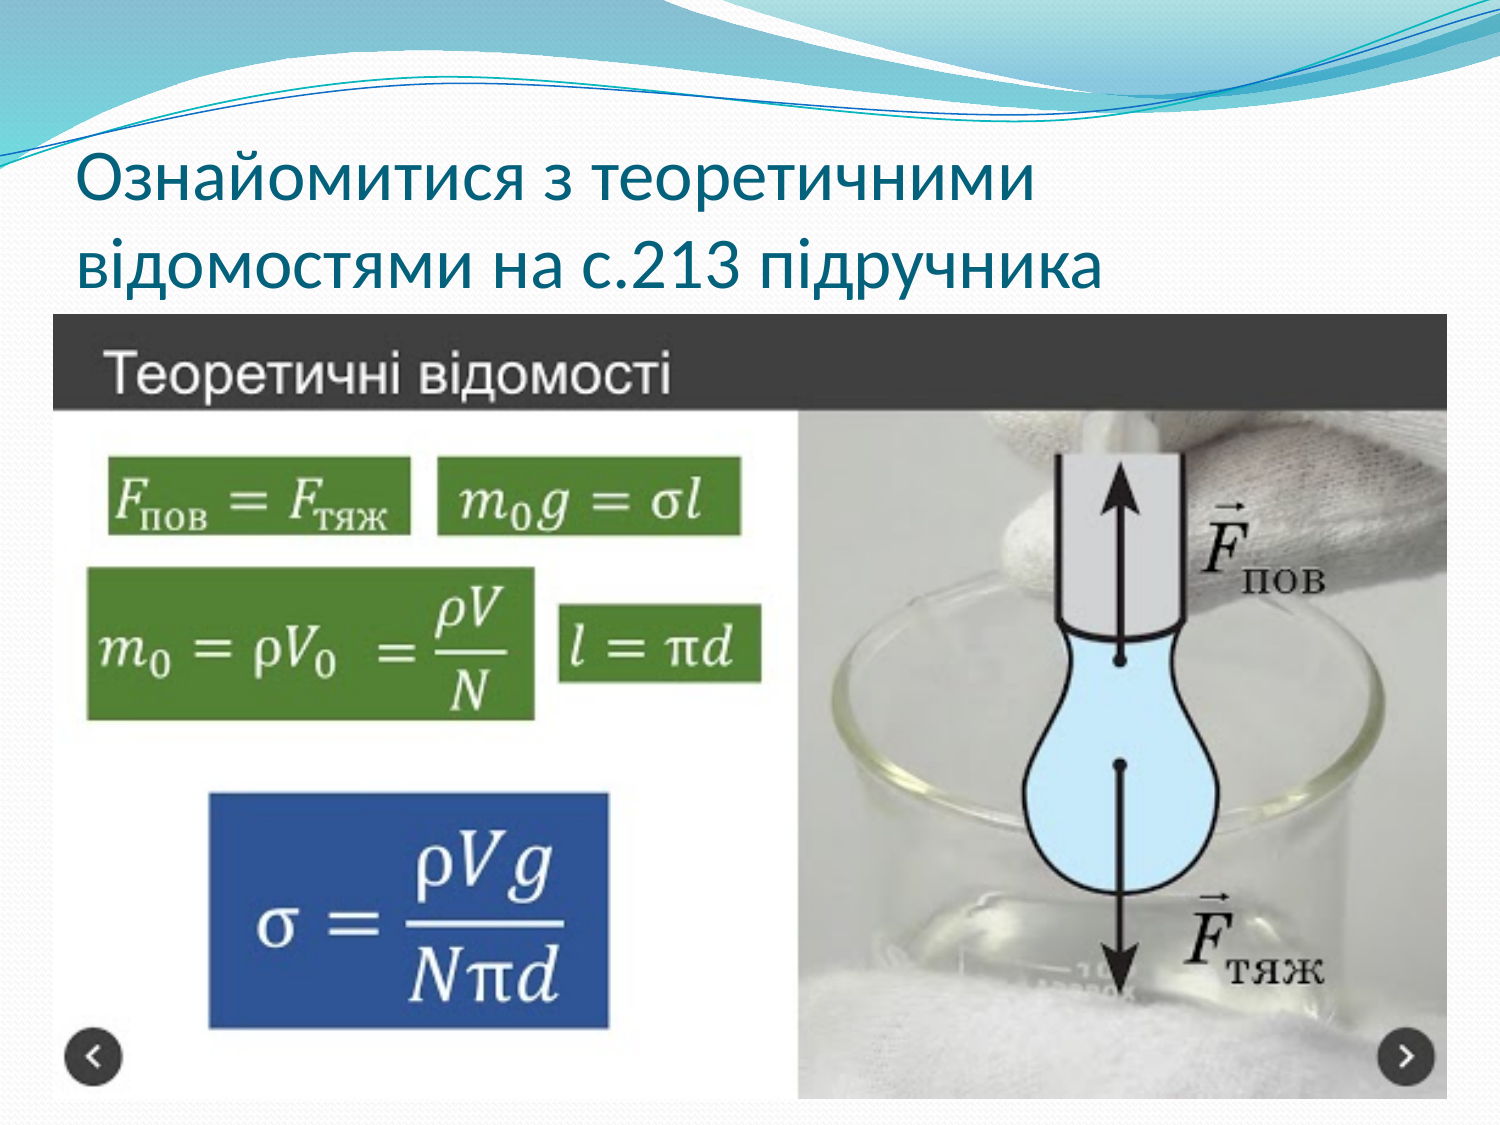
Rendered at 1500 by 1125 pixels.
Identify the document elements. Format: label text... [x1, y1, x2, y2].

title Ознайомитися з теоретичними відомостями на с.213 підручника [75, 115, 1438, 303]
picture [52, 314, 1447, 1099]
